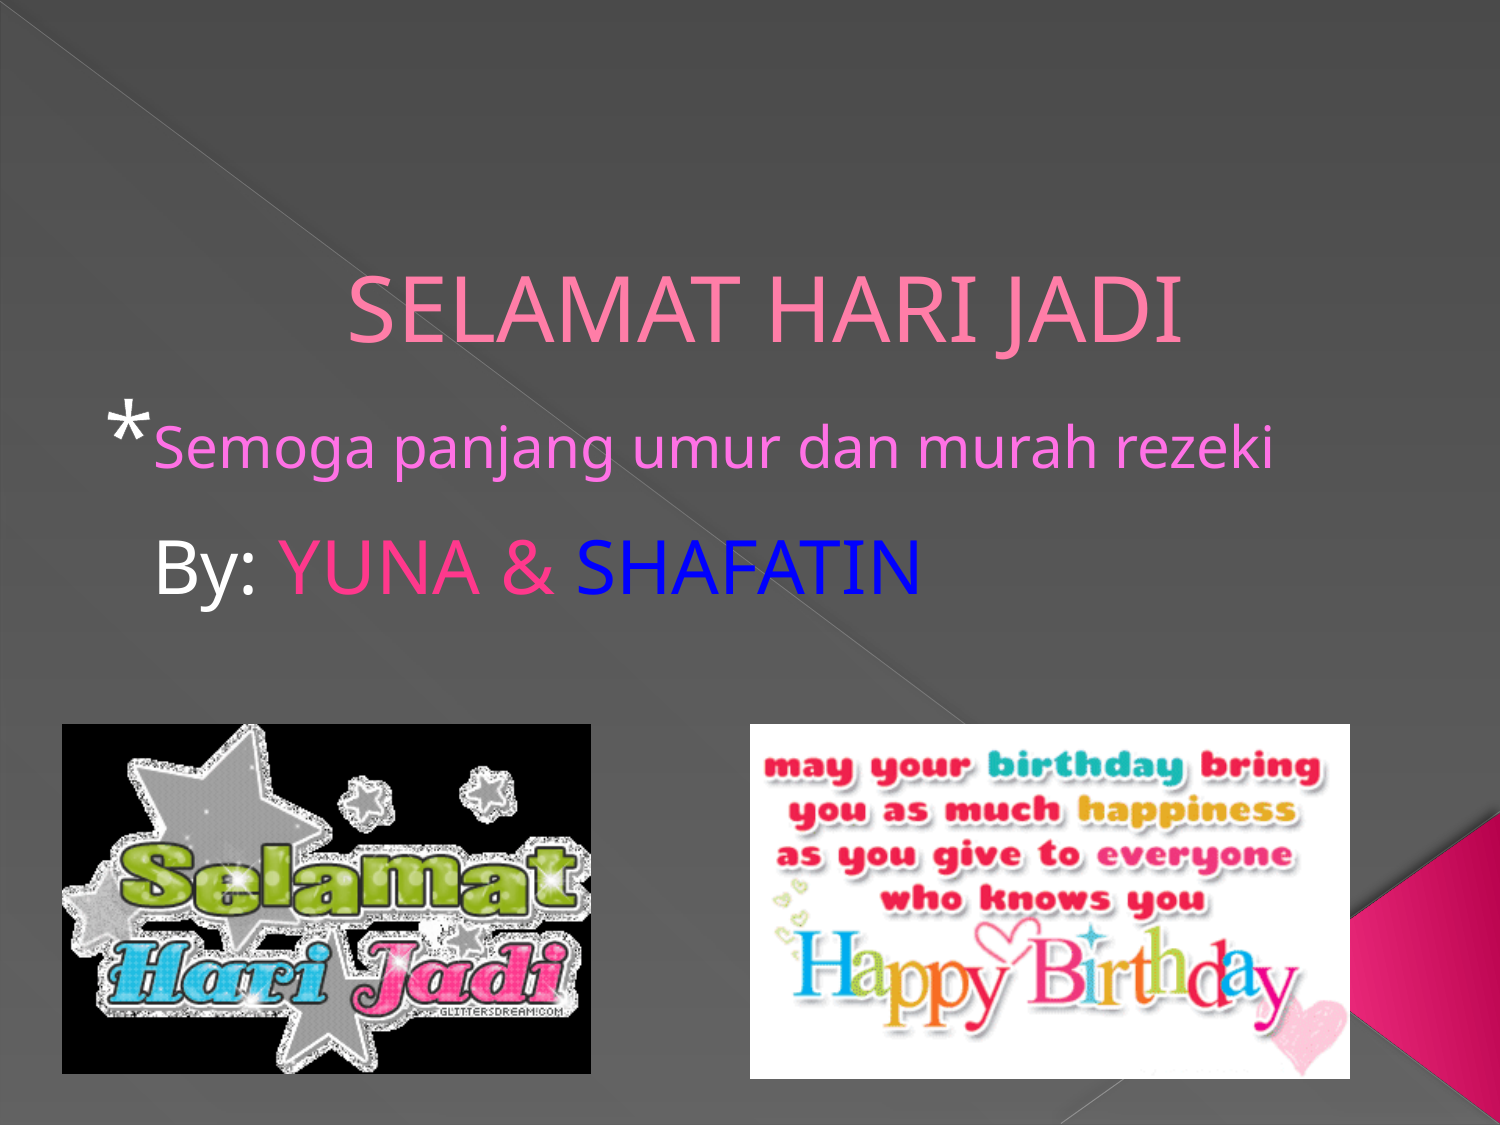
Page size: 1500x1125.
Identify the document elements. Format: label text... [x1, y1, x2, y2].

picture [62, 724, 591, 1074]
picture [749, 724, 1351, 1079]
text_box By: YUNA & SHAFATIN [137, 512, 1050, 618]
title SELAMAT HARI JADI [88, 127, 1412, 369]
subtitle *Semoga panjang umur dan murah rezeki [88, 369, 1412, 657]
